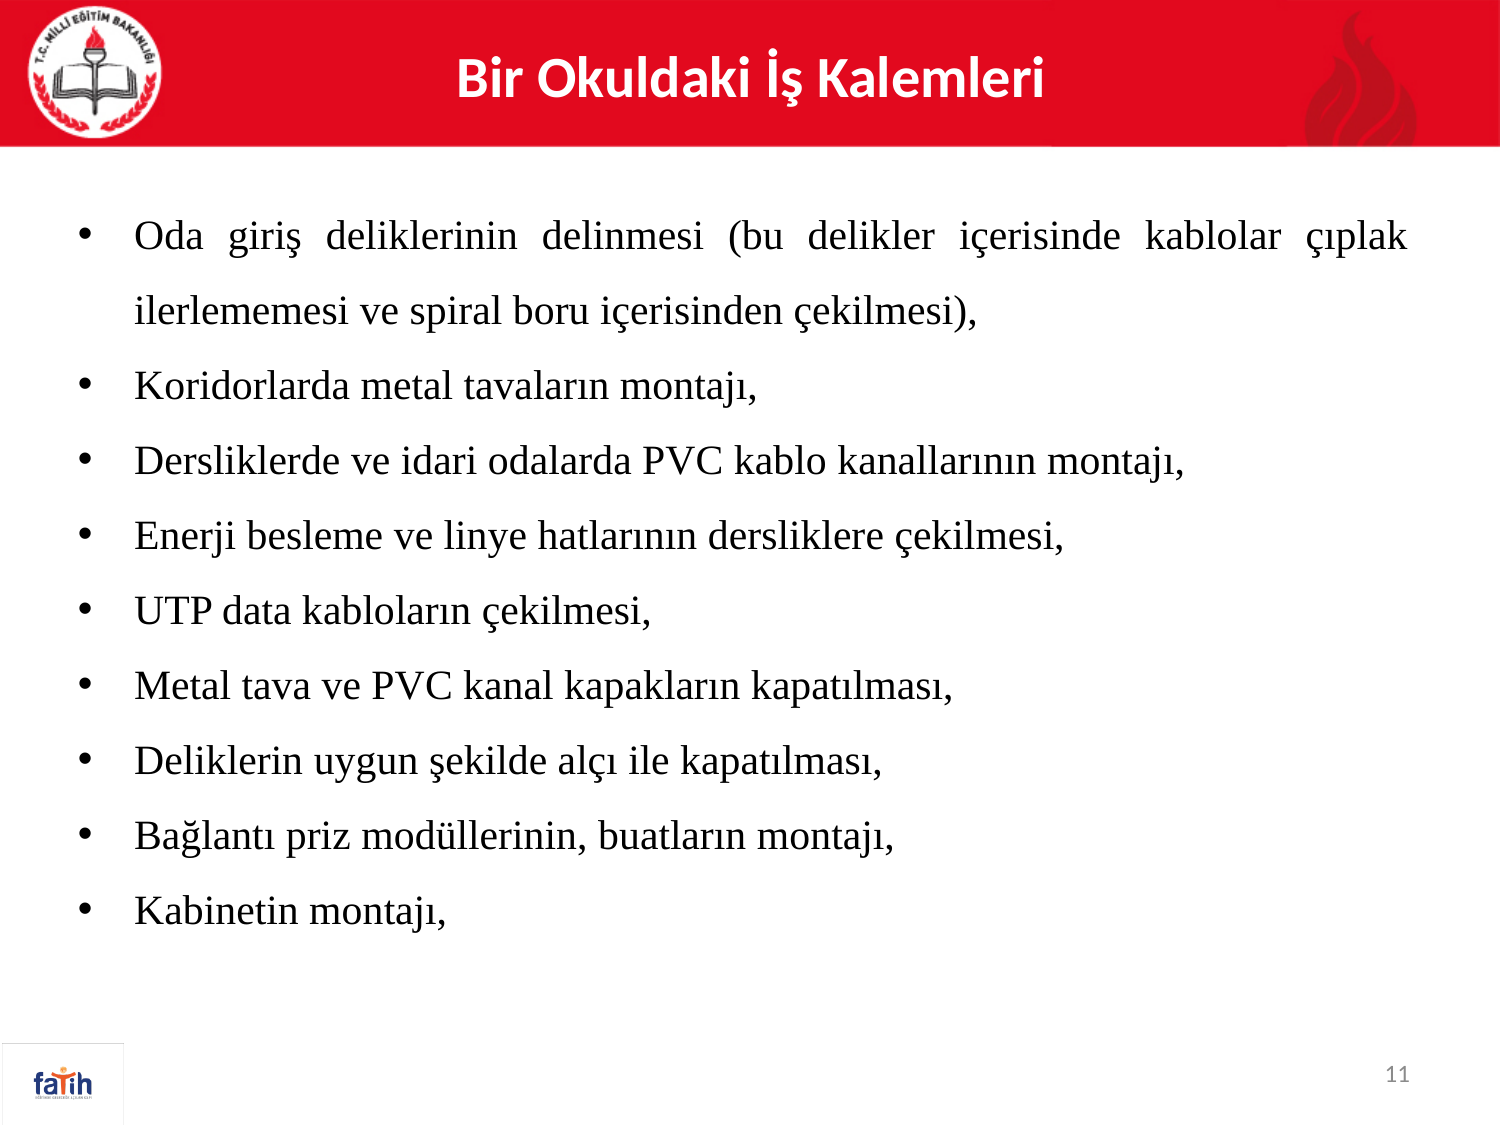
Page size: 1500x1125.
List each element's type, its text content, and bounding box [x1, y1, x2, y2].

title Bir Okuldaki İş Kalemleri [76, 0, 1427, 149]
text_box Oda giriş deliklerinin delinmesi (bu delikler içerisinde kablolar çıplak ilerlememesi ve spiral boru içerisinden çekilmesi), Koridorlarda metal tavaların montajı, Dersliklerde ve idari odalarda PVC kablo kanallarının montajı, Enerji besleme ve linye hatlarının dersliklere çekilmesi, UTP data kabloların çekilmesi, Metal tava ve PVC kanal kapakların kapatılması, Deliklerin uygun şekilde alçı ile kapatılması, Bağlantı priz modüllerinin, buatların montajı, Kabinetin montajı, [63, 175, 1424, 941]
picture [0, 0, 1500, 1125]
slide_number 11 [1074, 1042, 1425, 1103]
